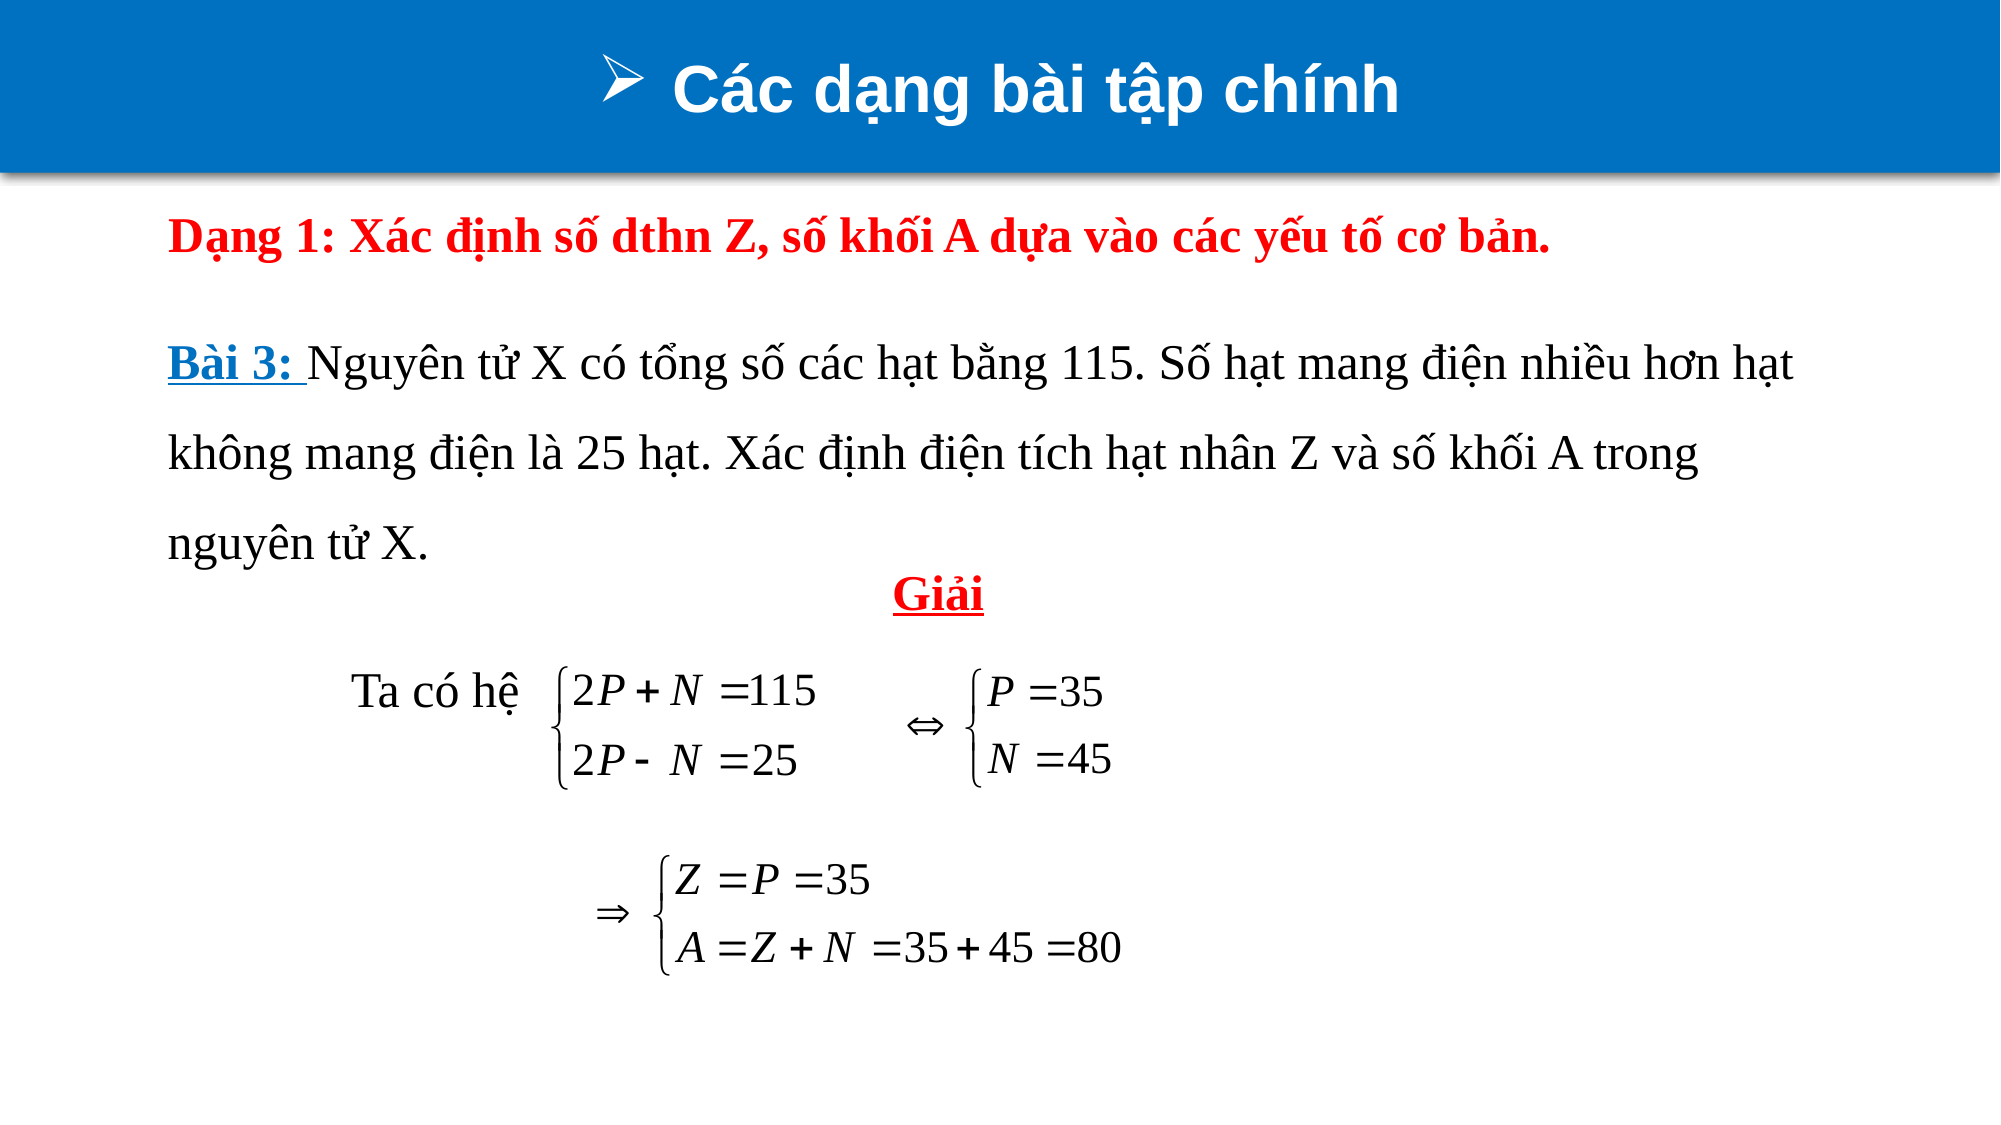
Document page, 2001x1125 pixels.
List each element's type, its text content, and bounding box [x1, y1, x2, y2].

text_box Giải [877, 553, 1000, 628]
text_box Bài 3: Nguyên tử X có tổng số các hạt bằng 115. Số hạt mang điện nhiều hơn hạt không mang điện là 25 hạt. Xác định điện tích hạt nhân Z và số khối A trong nguyên tử X. [153, 292, 1863, 577]
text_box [541, 658, 823, 798]
text_box Ta có hệ [336, 649, 770, 725]
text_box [589, 847, 1132, 985]
text_box Dạng 1: Xác định số dthn Z, số khối A dựa vào các yếu tố cơ bản. [154, 194, 1567, 270]
text_box Các dạng bài tập chính [0, 0, 2000, 173]
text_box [897, 661, 1118, 796]
